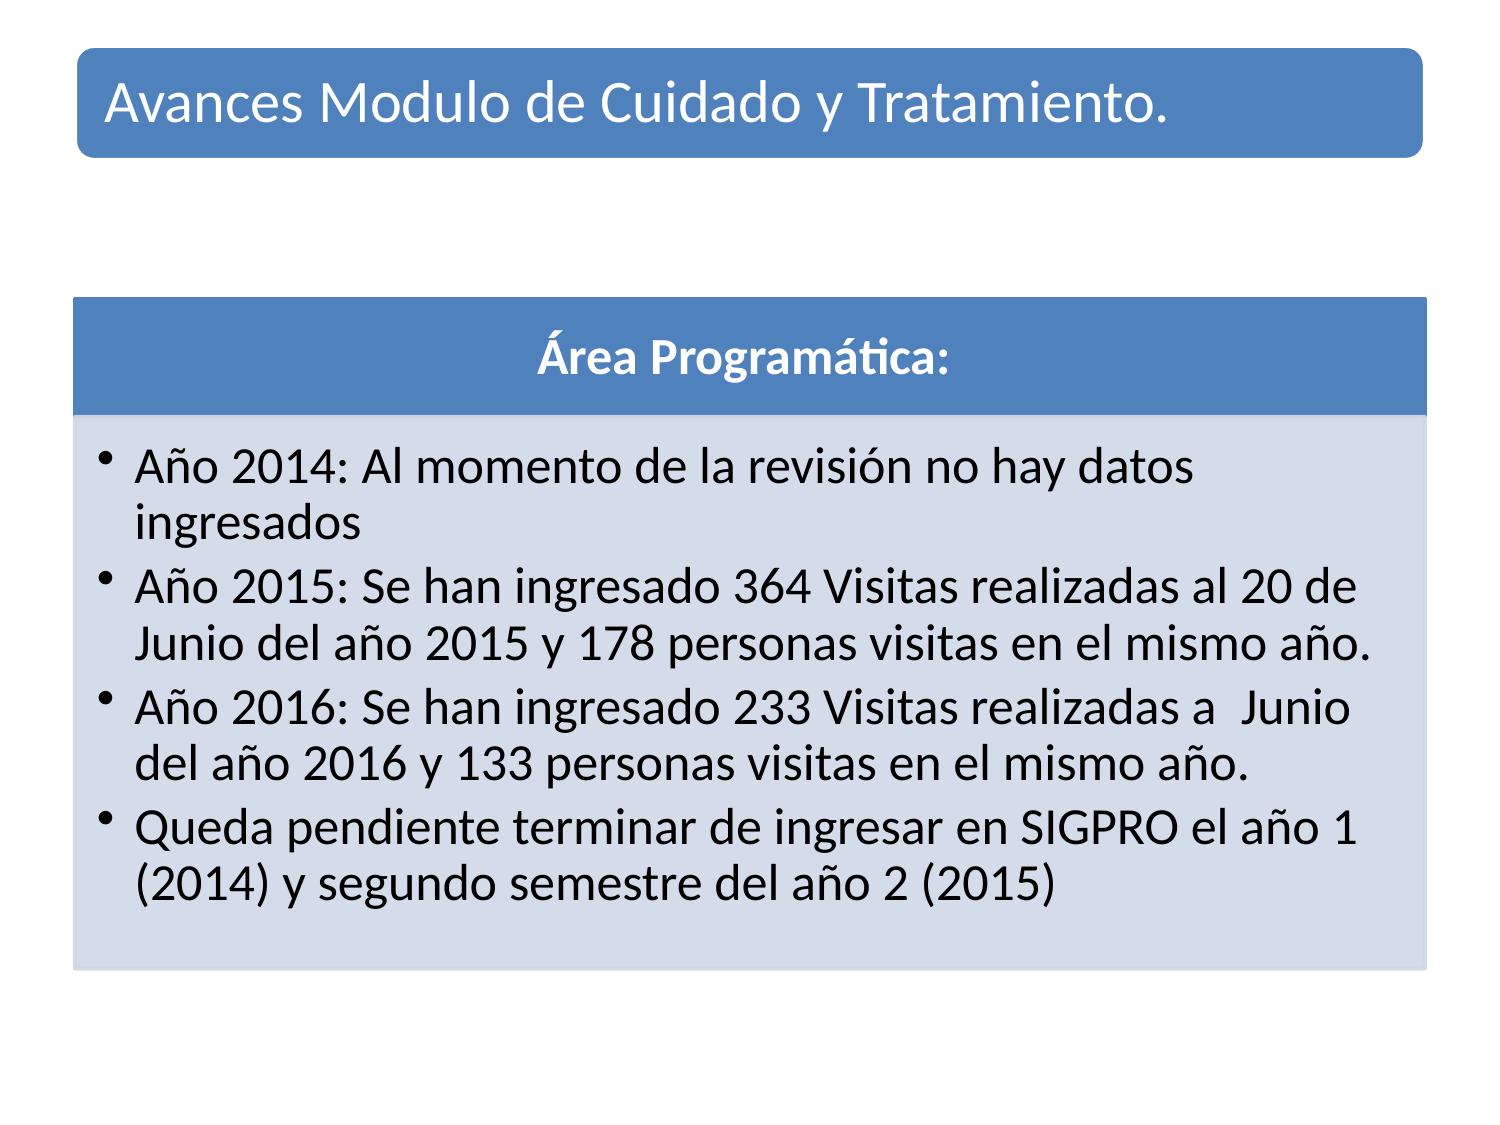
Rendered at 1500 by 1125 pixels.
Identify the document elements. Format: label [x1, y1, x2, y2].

list [74, 262, 1426, 1006]
text_box [74, 44, 1426, 162]
